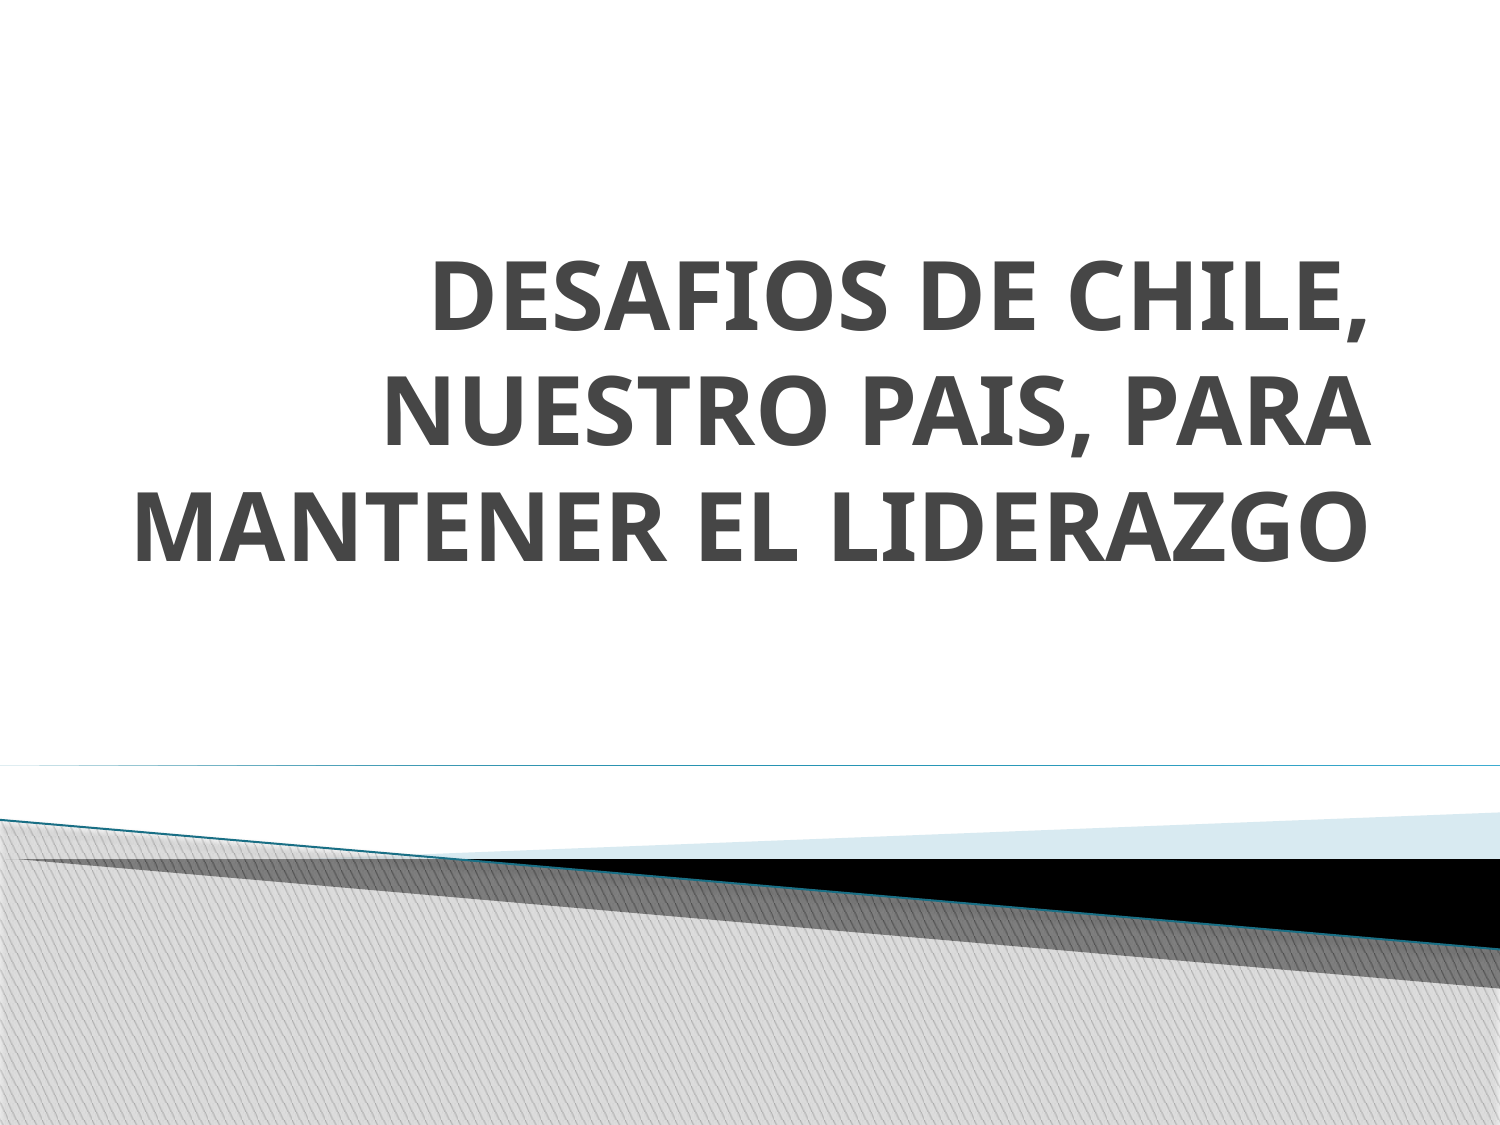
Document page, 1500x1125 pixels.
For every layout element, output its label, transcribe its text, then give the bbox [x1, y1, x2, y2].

title DESAFIOS DE CHILE, NUESTRO PAIS, PARA MANTENER EL LIDERAZGO [112, 219, 1388, 588]
picture [5, 859, 1500, 989]
